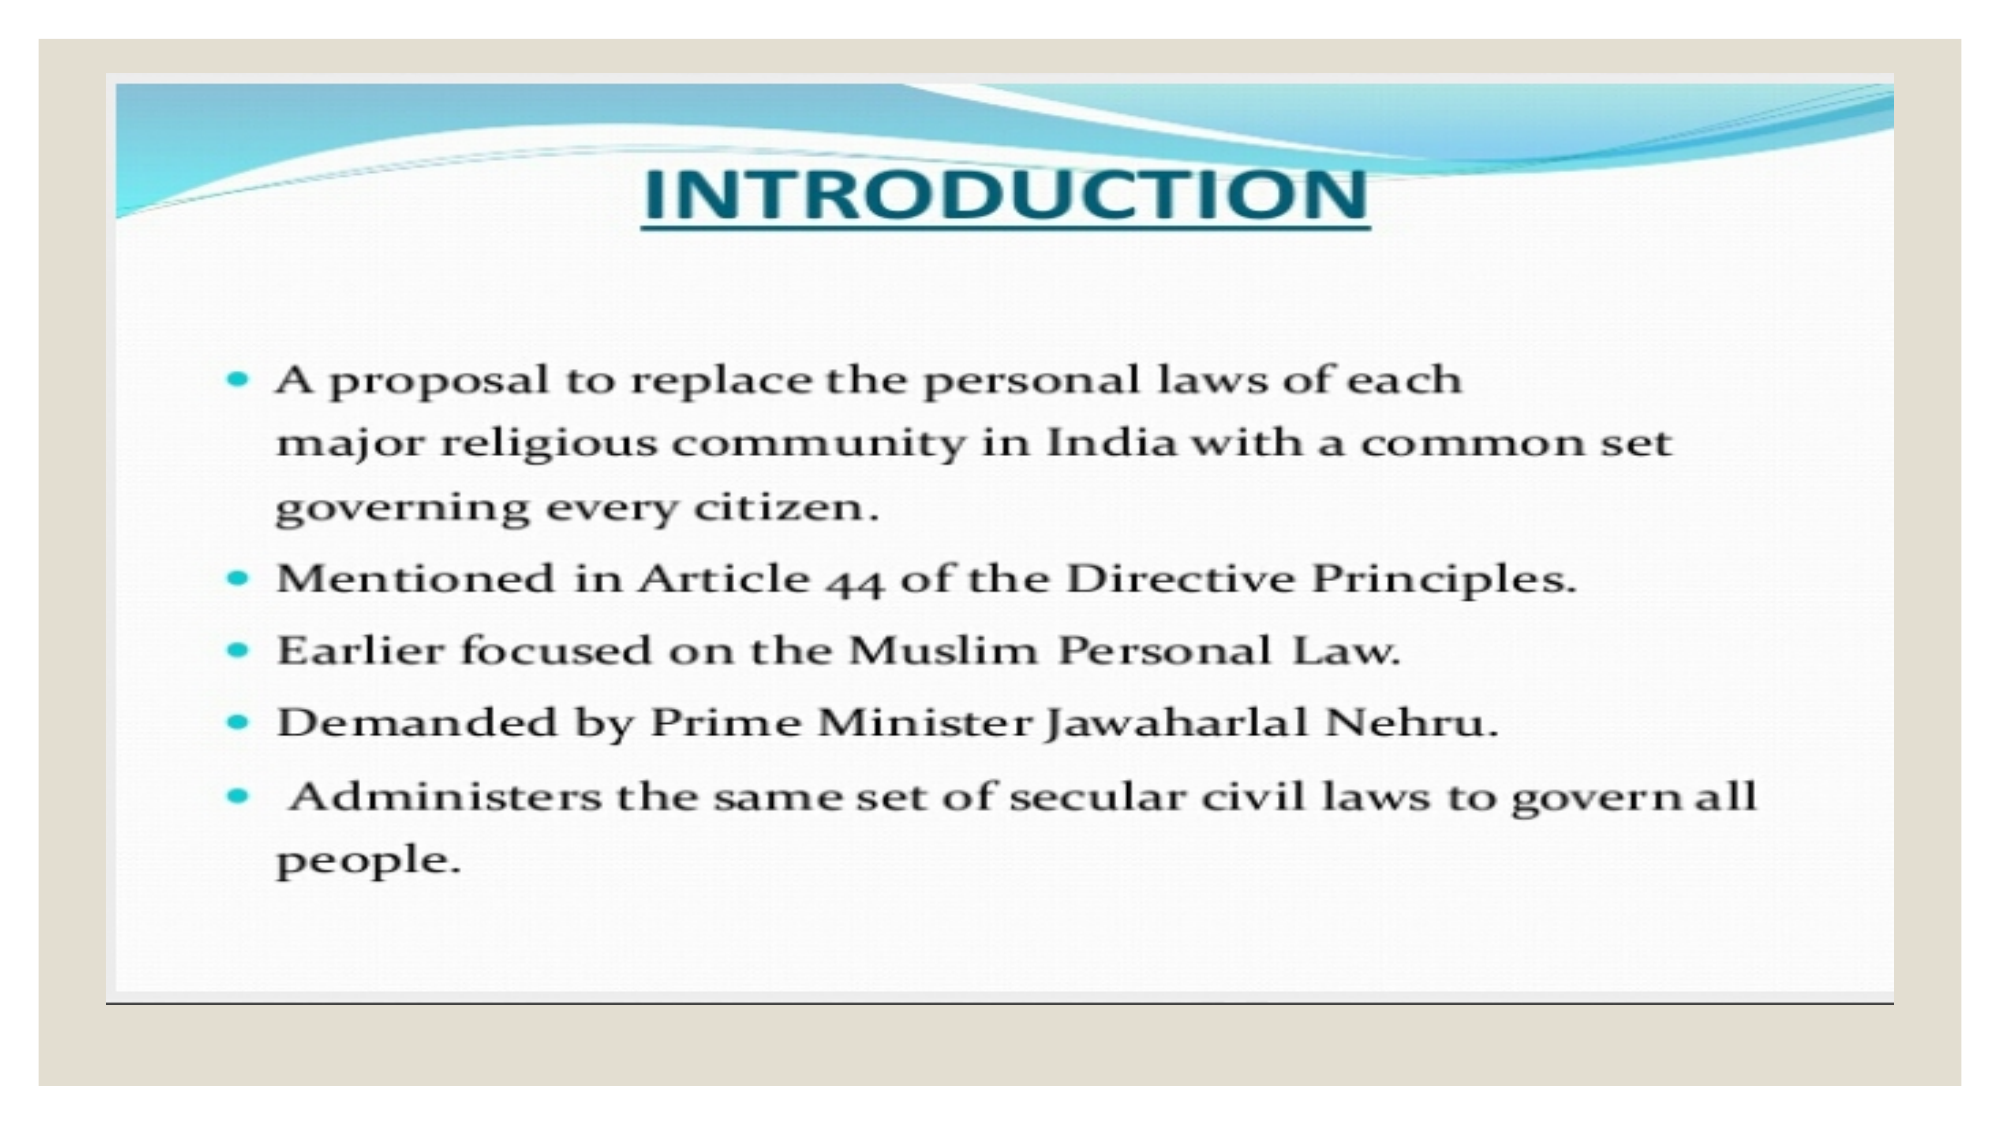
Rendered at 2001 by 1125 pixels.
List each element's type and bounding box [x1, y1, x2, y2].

picture [106, 73, 1894, 1005]
